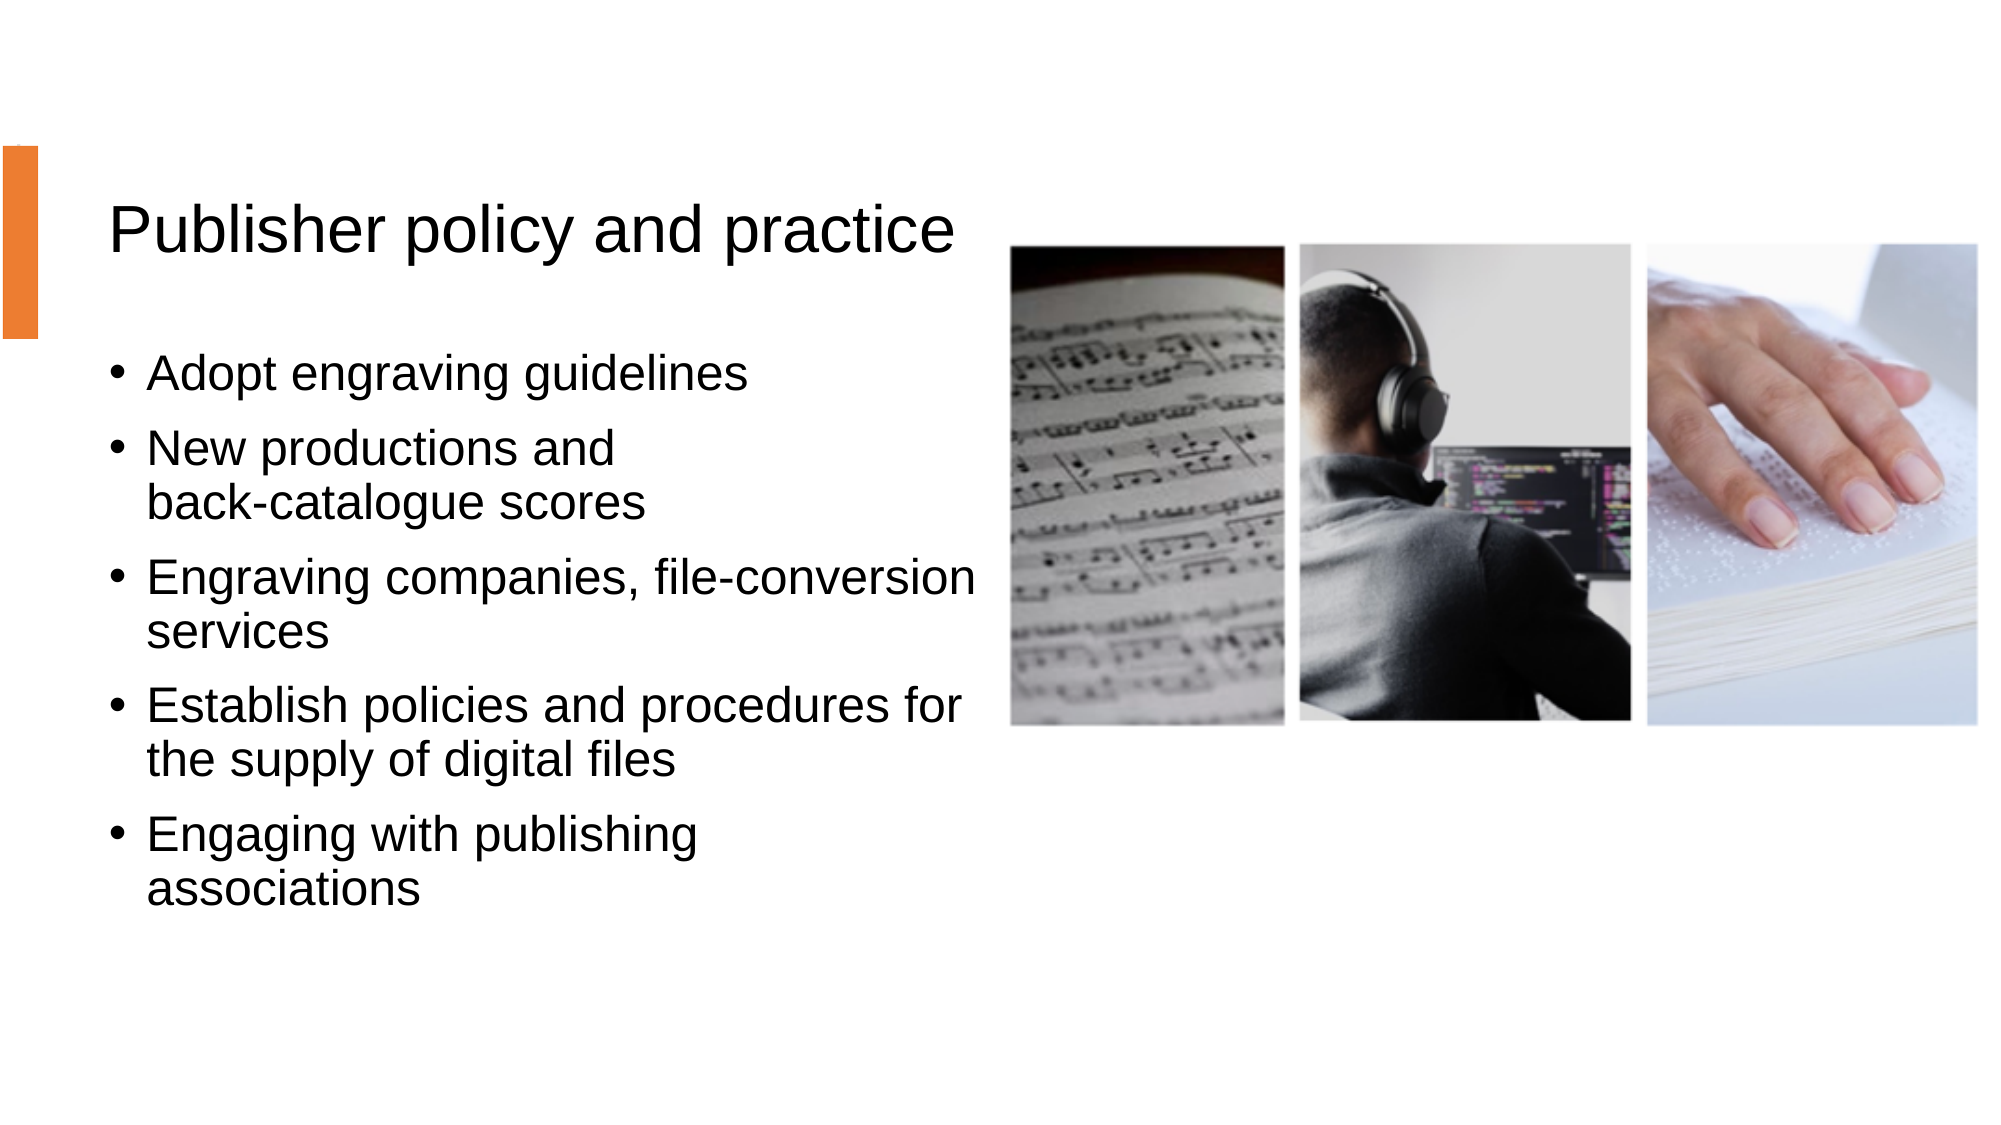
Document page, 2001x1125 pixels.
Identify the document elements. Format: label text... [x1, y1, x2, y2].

list Adopt engraving guidelines New productions and back-catalogue scores Engraving companies, file-conversion services Establish policies and procedures for the supply of digital files Engaging with publishing associations [93, 339, 997, 1016]
picture [1003, 241, 1986, 734]
title Publisher policy and practice [93, 39, 1902, 275]
picture [0, 144, 39, 339]
